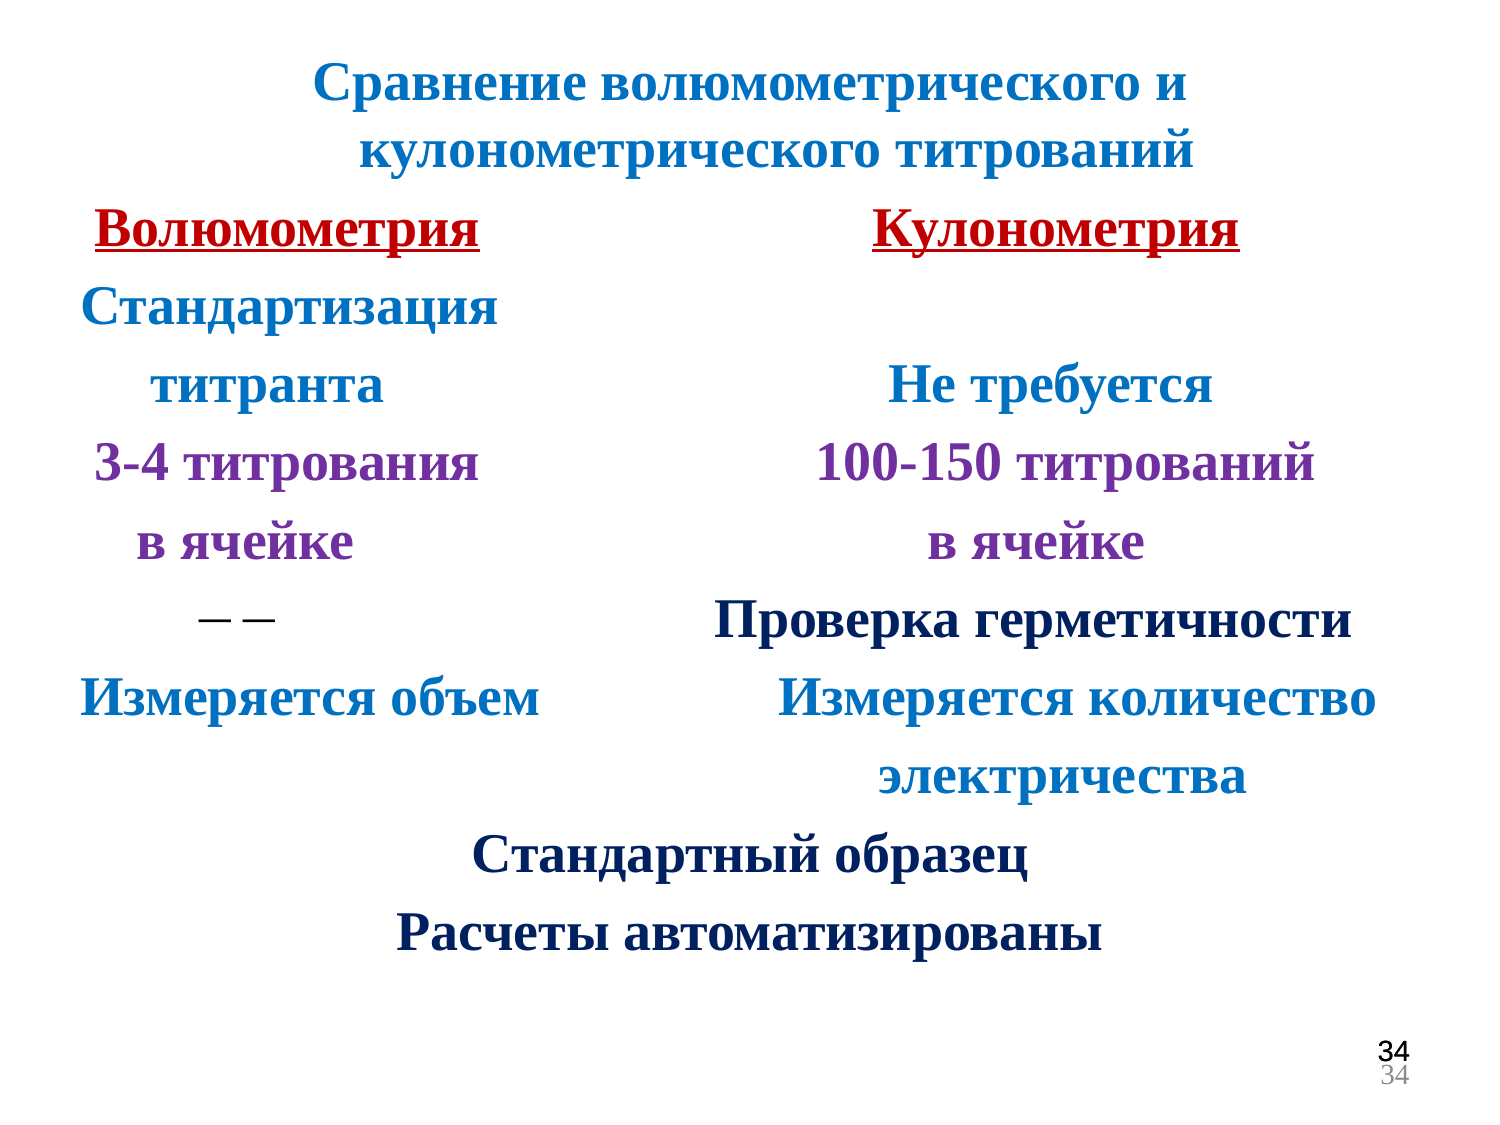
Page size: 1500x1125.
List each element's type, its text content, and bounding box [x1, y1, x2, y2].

list Сравнение волюмометрического и кулонометрического титрований Волюмометрия Кулонометрия Стандартизация титранта Не требуется 3-4 титрования 100-150 титрований в ячейке в ячейке  Проверка герметичности Измеряется объем Измеряется количество электричества Стандартный образец Расчеты автоматизированы [37, 37, 1463, 1075]
text_box 34 [1074, 1075, 1425, 1103]
